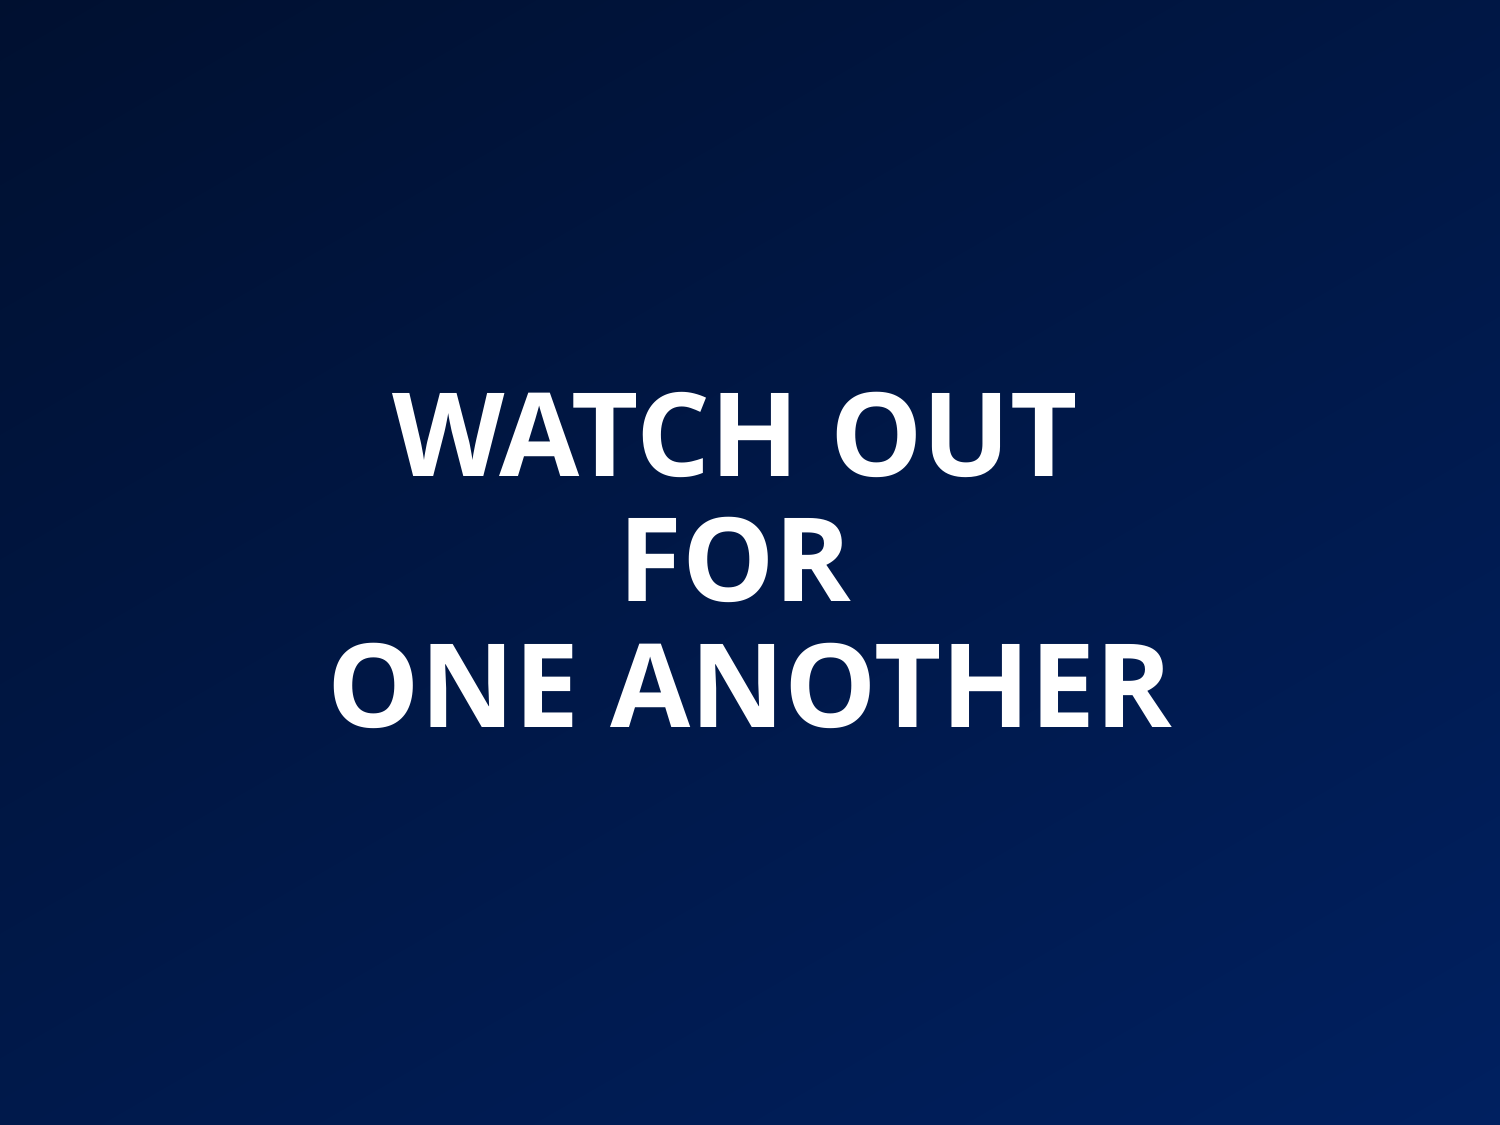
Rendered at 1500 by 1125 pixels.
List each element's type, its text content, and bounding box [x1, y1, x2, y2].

title WATCH OUT FOR ONE ANOTHER [112, 365, 1388, 760]
